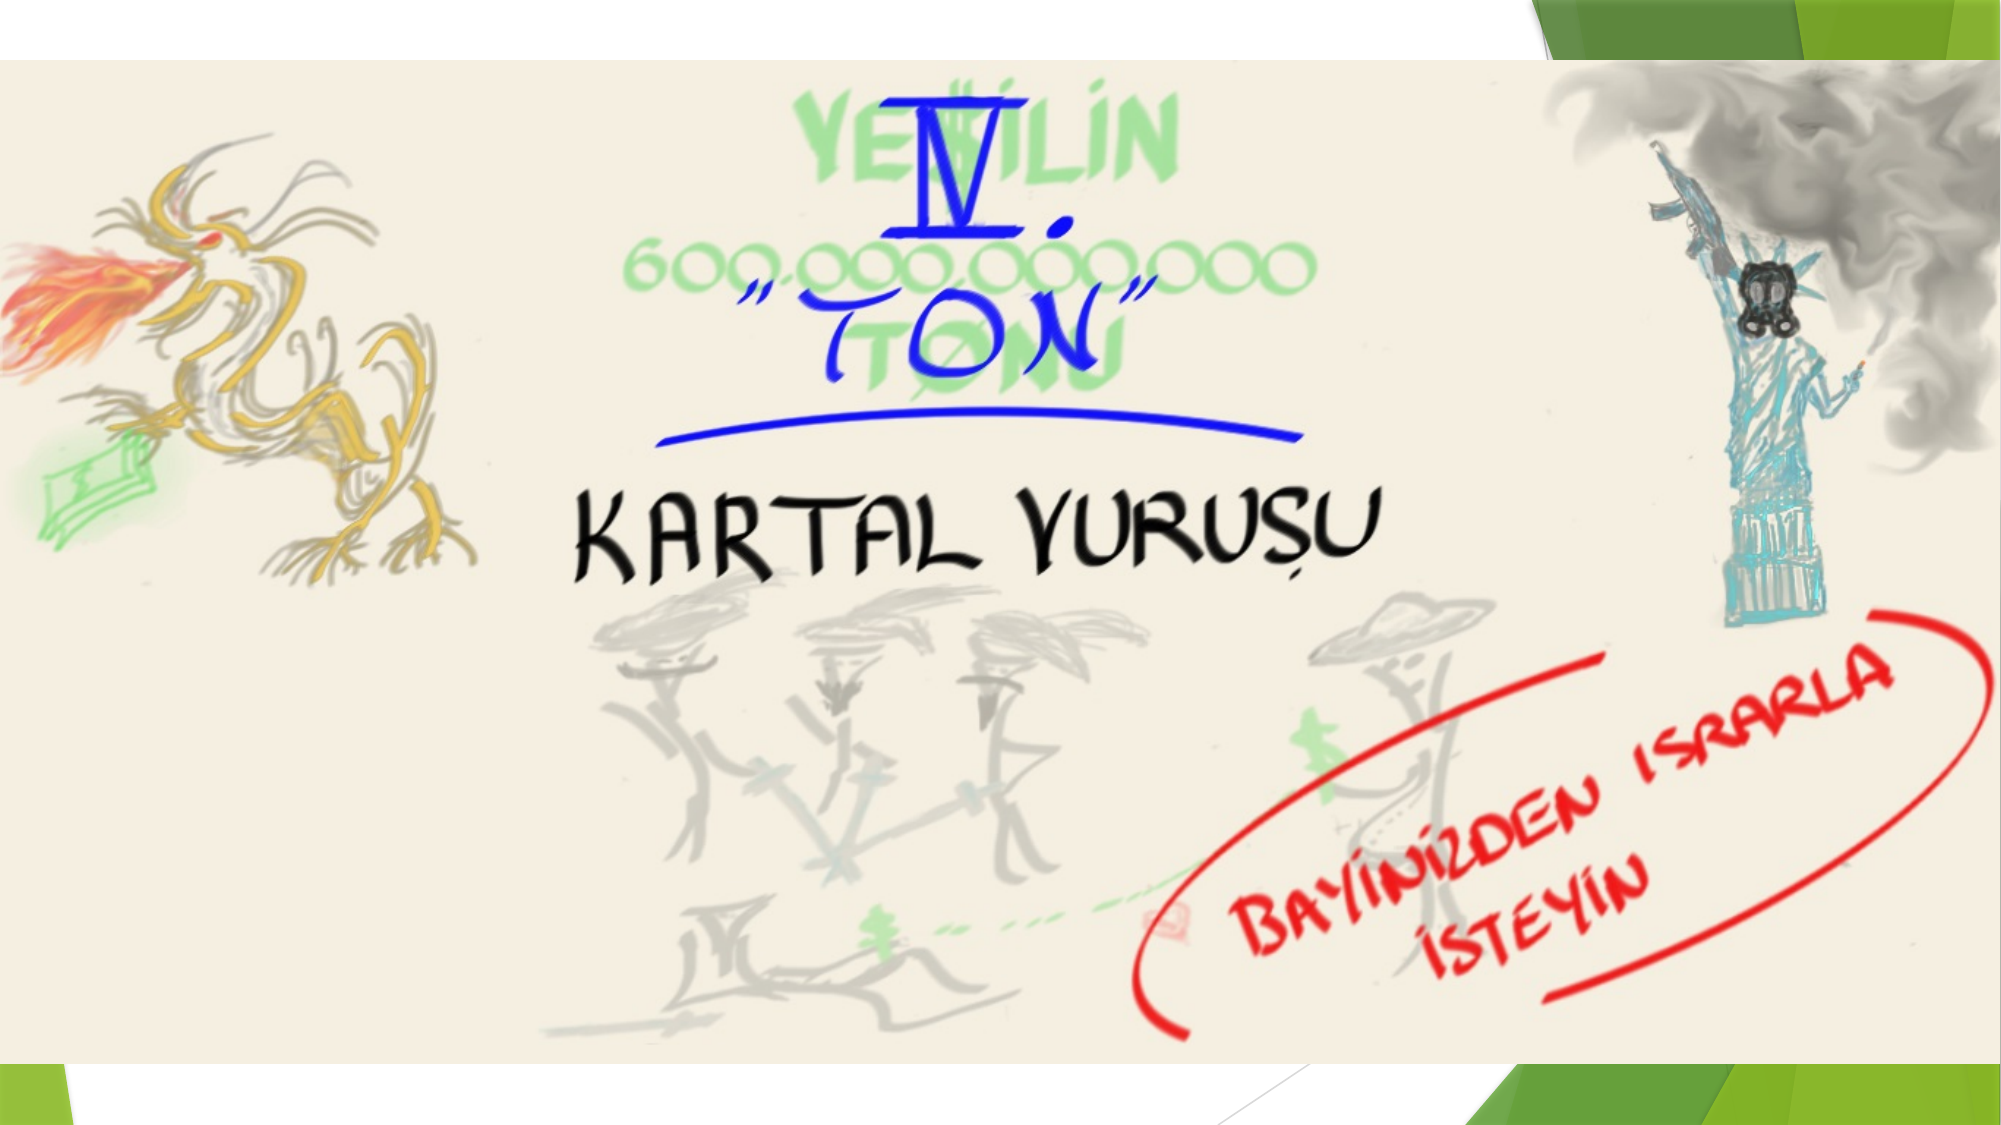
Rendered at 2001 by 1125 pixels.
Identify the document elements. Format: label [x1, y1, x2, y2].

picture [0, 60, 2000, 1065]
